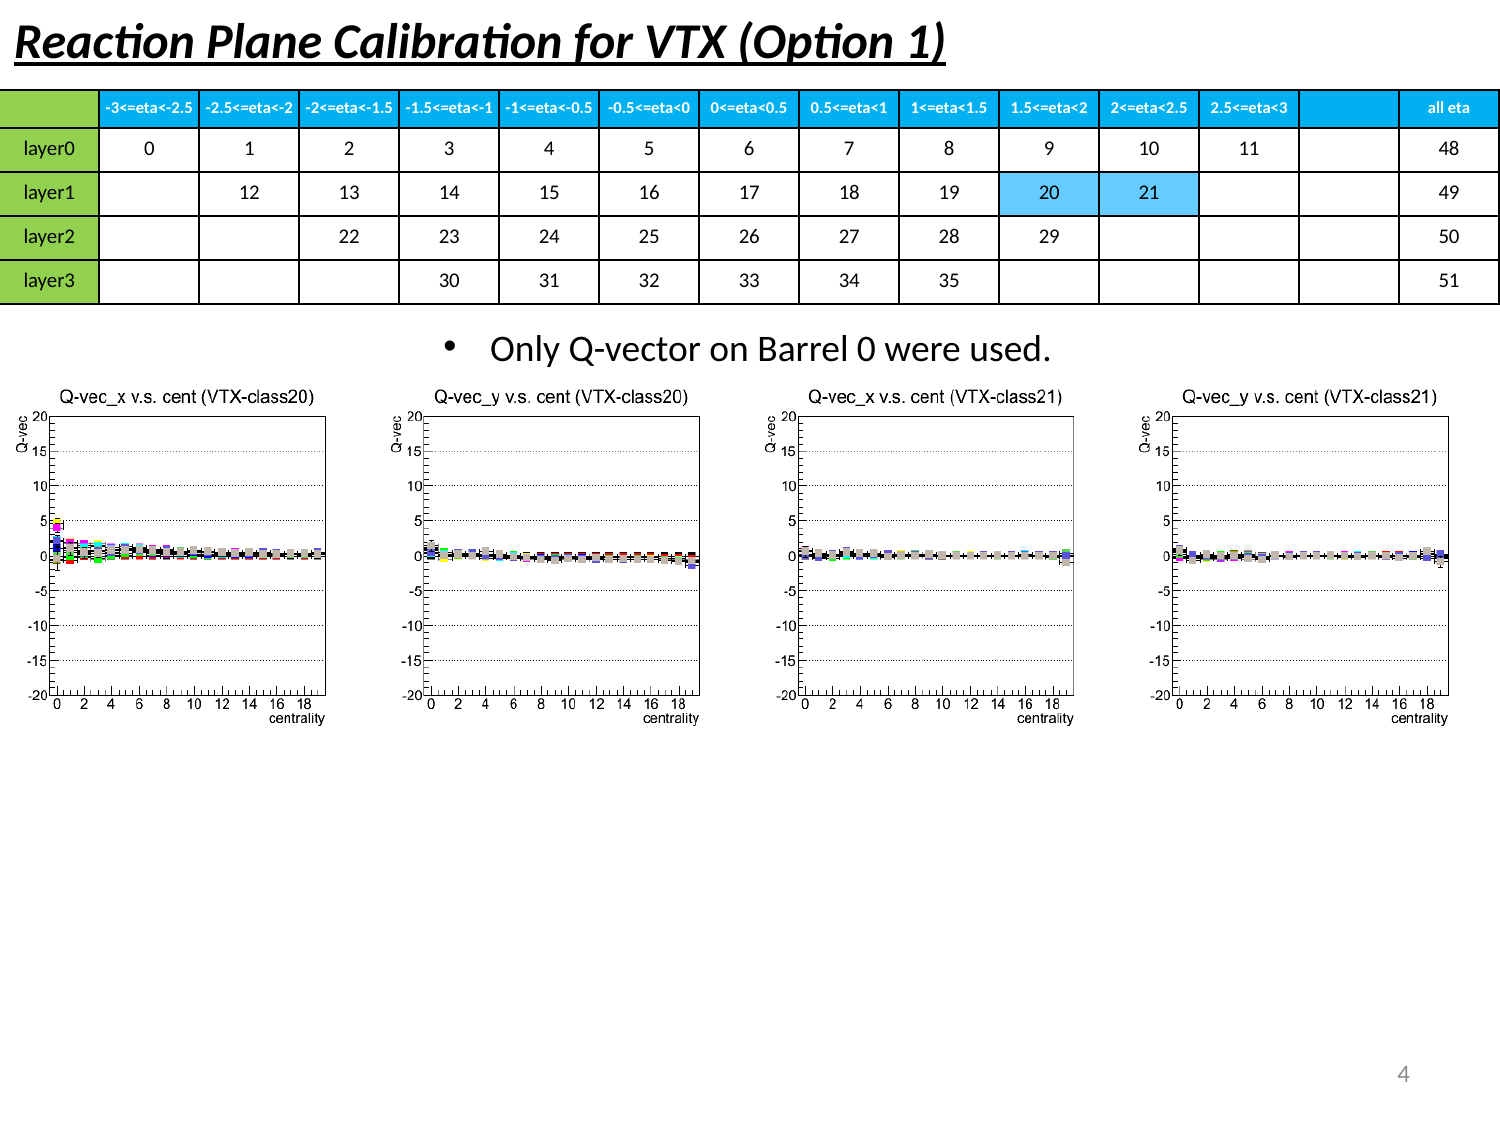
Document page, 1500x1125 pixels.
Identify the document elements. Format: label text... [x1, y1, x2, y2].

table_cell 49 [1400, 173, 1498, 215]
table_cell 1 [200, 129, 298, 171]
table_cell [200, 217, 298, 259]
table_cell 3 [400, 129, 498, 171]
table_header -1.5<=eta<-1 [400, 91, 498, 127]
table_cell 12 [200, 173, 298, 215]
table_cell [300, 261, 398, 303]
table_cell 23 [400, 217, 498, 259]
table_cell [100, 217, 198, 259]
table_header 0<=eta<0.5 [700, 91, 798, 127]
table_cell 18 [800, 173, 898, 215]
table_cell 11 [1200, 129, 1298, 171]
table_header 0.5<=eta<1 [800, 91, 898, 127]
table_cell 33 [700, 261, 798, 303]
table_cell 35 [900, 261, 998, 303]
table_cell 2 [300, 129, 398, 171]
slide_number 4 [1074, 1042, 1425, 1103]
table_cell 13 [300, 173, 398, 215]
table_cell 4 [500, 129, 598, 171]
table_cell 29 [1000, 217, 1098, 259]
table_cell [1300, 129, 1398, 171]
table_cell 19 [900, 173, 998, 215]
table_cell [1300, 261, 1398, 303]
text_box Reaction Plane Calibration for VTX (Option 1) [0, 1, 962, 77]
table_header -1<=eta<-0.5 [500, 91, 598, 127]
table_cell 31 [500, 261, 598, 303]
table_cell 48 [1400, 129, 1498, 171]
table_cell layer1 [0, 173, 98, 215]
table_cell 34 [800, 261, 898, 303]
table_cell [1300, 173, 1398, 215]
table_cell layer2 [0, 217, 98, 259]
table_cell [1100, 261, 1198, 303]
table_cell 30 [400, 261, 498, 303]
table_cell 25 [600, 217, 698, 259]
table_cell 28 [900, 217, 998, 259]
table_cell 10 [1100, 129, 1198, 171]
table_cell 50 [1400, 217, 1498, 259]
table_cell [1200, 173, 1298, 215]
table_cell 20 [1000, 173, 1098, 215]
table_cell layer3 [0, 261, 98, 303]
table_header all eta [1400, 91, 1498, 127]
table_cell 22 [300, 217, 398, 259]
table_cell 24 [500, 217, 598, 259]
table_header -2.5<=eta<-2 [200, 91, 298, 127]
table_cell [1200, 261, 1298, 303]
table_cell 6 [700, 129, 798, 171]
table_header 1<=eta<1.5 [900, 91, 998, 127]
table_header 1.5<=eta<2 [1000, 91, 1098, 127]
table_cell 8 [900, 129, 998, 171]
table_cell 7 [800, 129, 898, 171]
table_cell layer0 [0, 129, 98, 171]
table_cell [100, 261, 198, 303]
table_cell [1200, 217, 1298, 259]
table_cell [100, 173, 198, 215]
table_cell 16 [600, 173, 698, 215]
table_cell 14 [400, 173, 498, 215]
table_cell 5 [600, 129, 698, 171]
table_cell 17 [700, 173, 798, 215]
table_cell 26 [700, 217, 798, 259]
table_cell [1300, 217, 1398, 259]
table_cell 51 [1400, 261, 1498, 303]
table_cell [1100, 217, 1198, 259]
table_cell 27 [800, 217, 898, 259]
table_cell 15 [500, 173, 598, 215]
picture [0, 374, 1497, 738]
table_header [1300, 91, 1398, 127]
table_header 2.5<=eta<3 [1200, 91, 1298, 127]
table_header -3<=eta<-2.5 [100, 91, 198, 127]
table_cell [1000, 261, 1098, 303]
table_cell 0 [100, 129, 198, 171]
table_header [0, 91, 98, 127]
table_cell 9 [1000, 129, 1098, 171]
table_cell 32 [600, 261, 698, 303]
table_header -0.5<=eta<0 [600, 91, 698, 127]
text_box Only Q-vector on Barrel 0 were used. [428, 316, 1068, 373]
table_header 2<=eta<2.5 [1100, 91, 1198, 127]
table_cell [200, 261, 298, 303]
table_header -2<=eta<-1.5 [300, 91, 398, 127]
table_cell 21 [1100, 173, 1198, 215]
